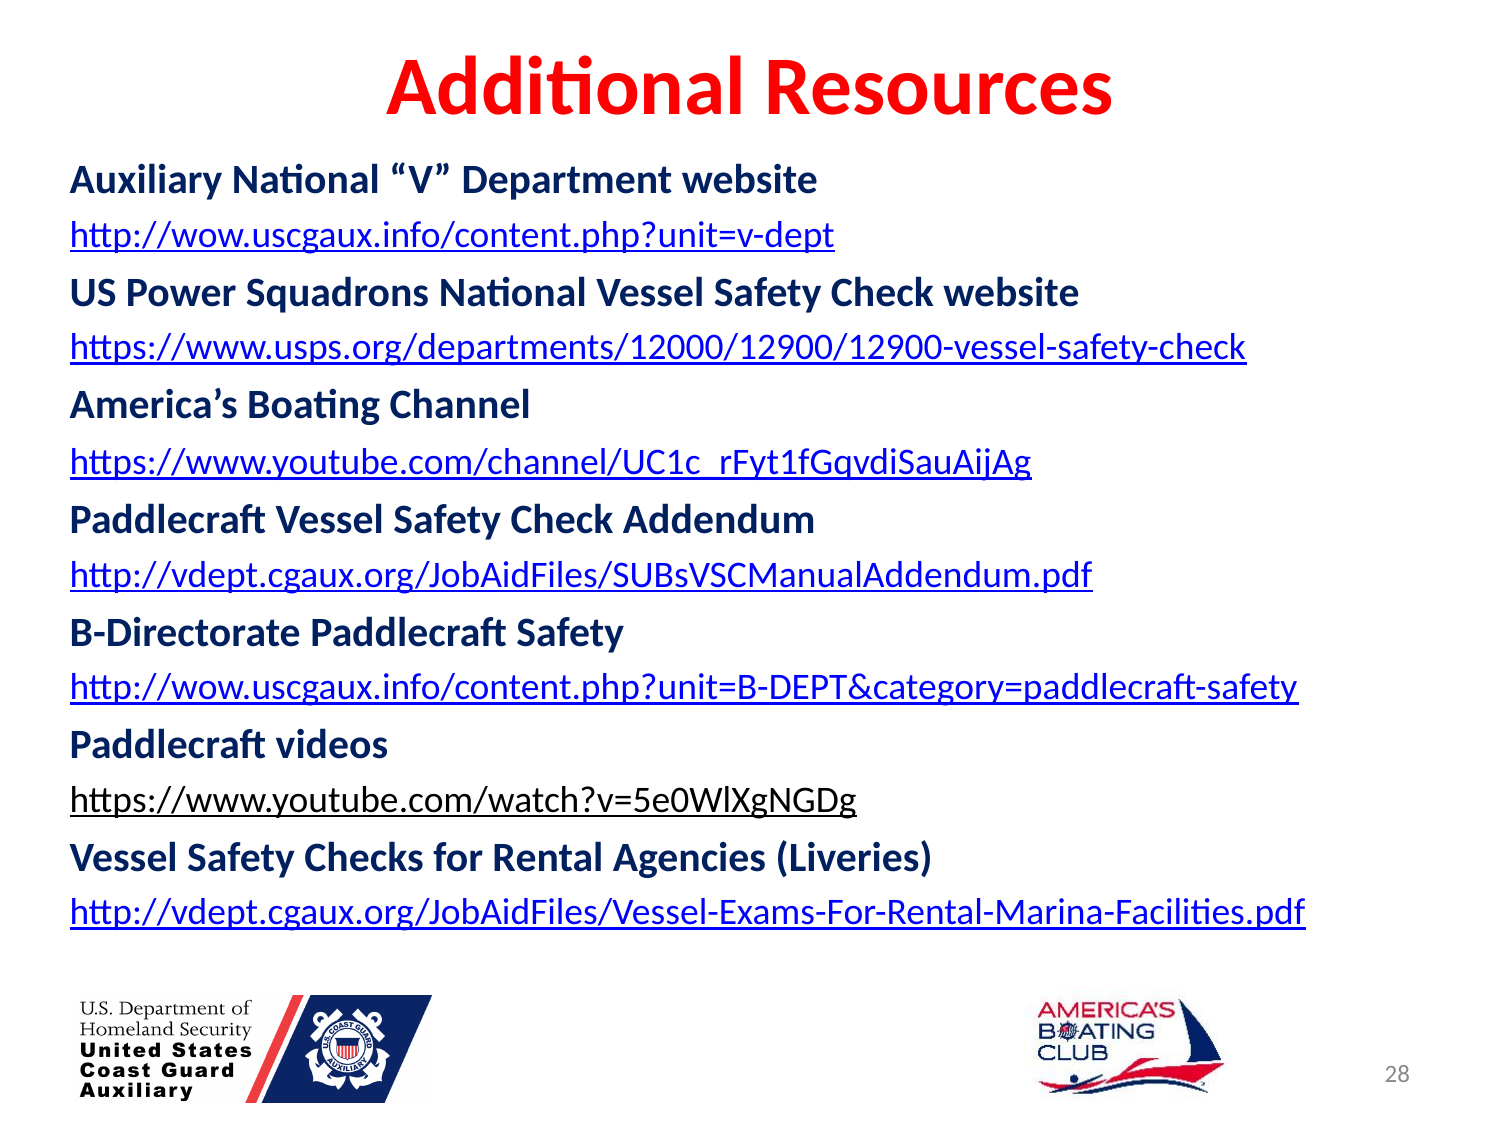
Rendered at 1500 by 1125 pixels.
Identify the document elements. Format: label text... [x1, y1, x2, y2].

title Additional Resources [75, 0, 1425, 144]
picture [1024, 987, 1239, 1111]
picture [75, 995, 432, 1103]
slide_number 28 [1074, 1042, 1425, 1103]
list Auxiliary National “V” Department website http://wow.uscgaux.info/content.php?unit=v-dept US Power Squadrons National Vessel Safety Check website https://www.usps.org/departments/12000/12900/12900-vessel-safety-check America’s Boating Channel https://www.youtube.com/channel/UC1c_rFyt1fGqvdiSauAijAg Paddlecraft Vessel Safety Check Addendum http://vdept.cgaux.org/JobAidFiles/SUBsVSCManualAddendum.pdf B-Directorate Paddlecraft Safety http://wow.uscgaux.info/content.php?unit=B-DEPT&category=paddlecraft-safety Paddlecraft videos https://www.youtube.com/watch?v=5e0WlXgNGDg Vessel Safety Checks for Rental Agencies (Liveries) http://vdept.cgaux.org/JobAidFiles/Vessel-Exams-For-Rental-Marina-Facilities.pdf [54, 144, 1500, 957]
